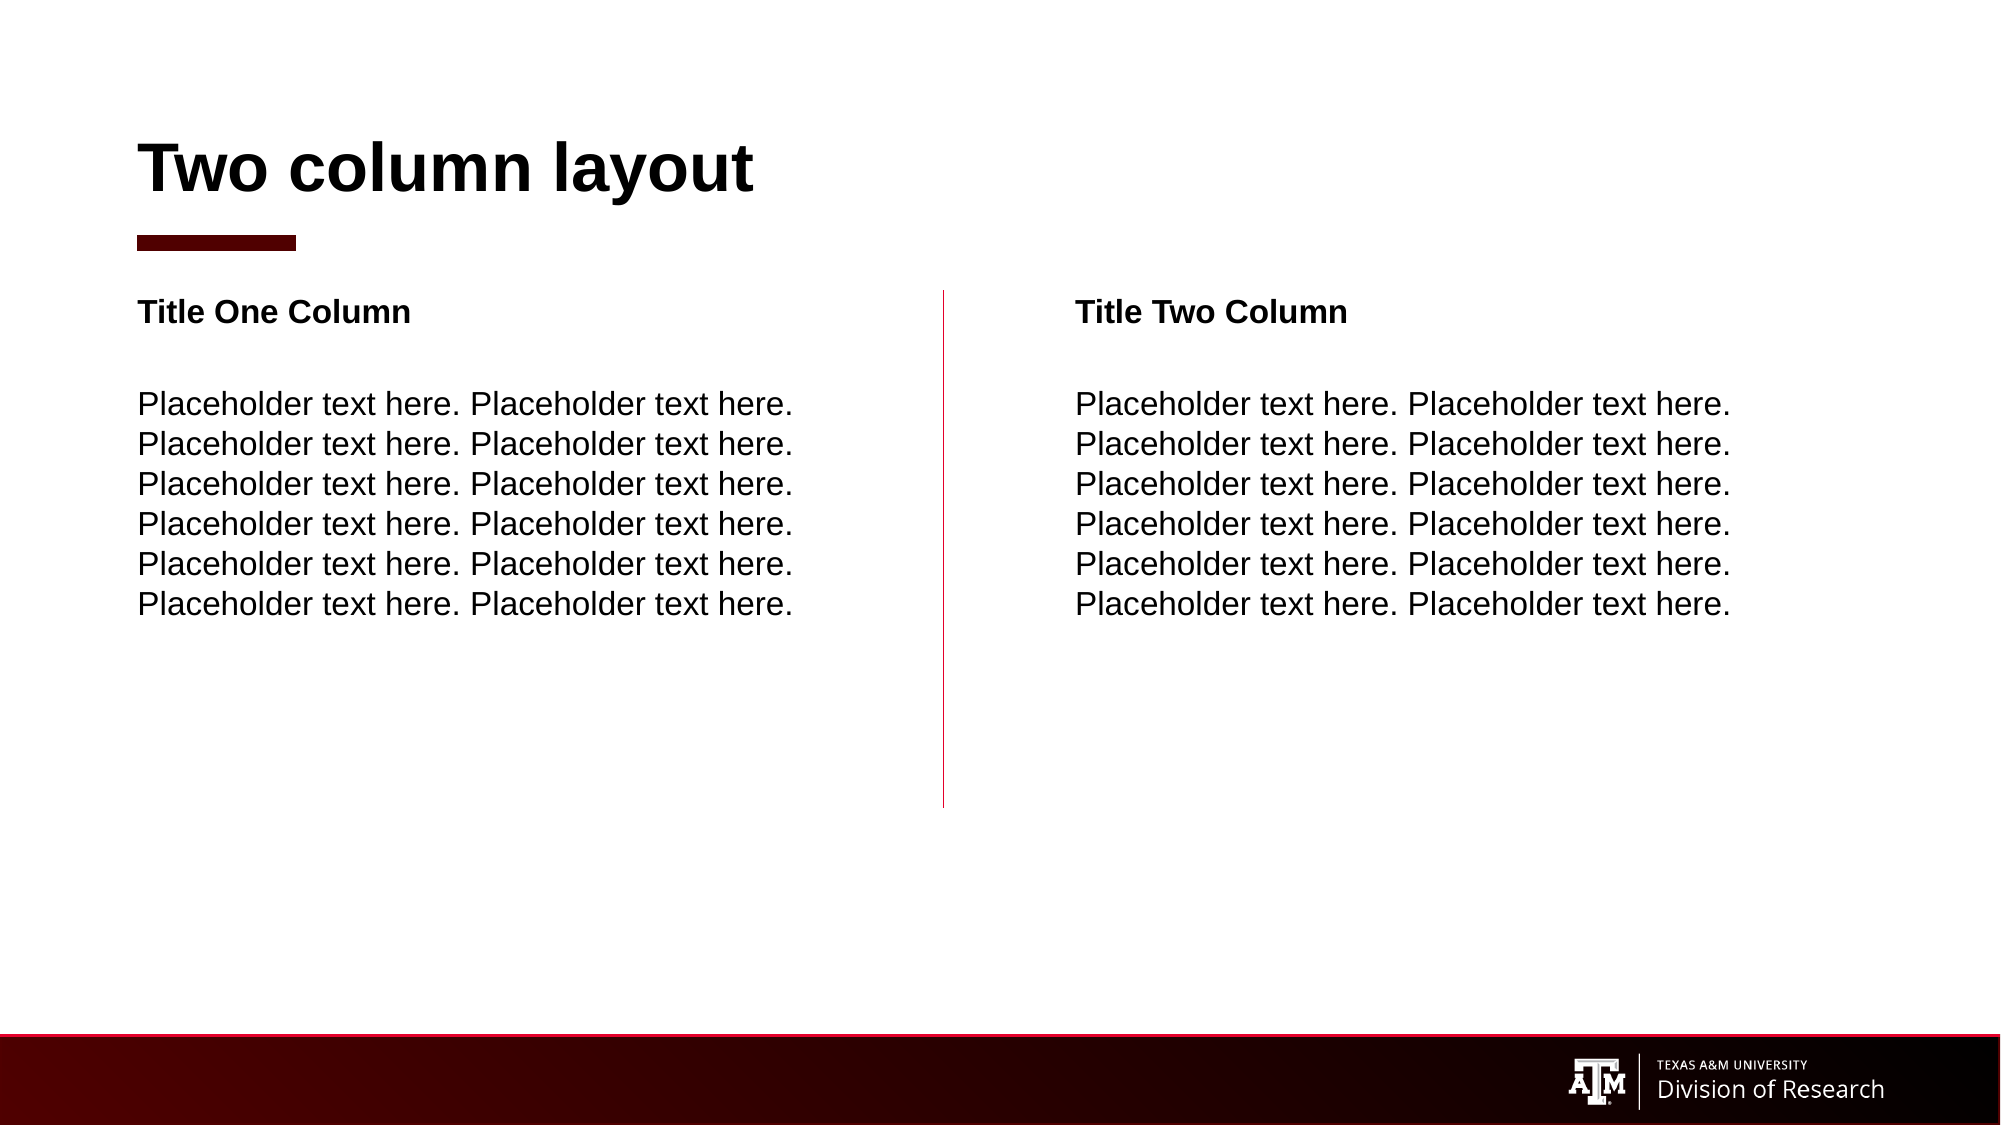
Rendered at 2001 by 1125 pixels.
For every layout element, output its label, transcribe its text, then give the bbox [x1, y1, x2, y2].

title Two column layout [137, 115, 1863, 229]
list Placeholder text here. Placeholder text here. Placeholder text here. Placeholder text here. Placeholder text here. Placeholder text here. Placeholder text here. Placeholder text here. Placeholder text here. Placeholder text here. Placeholder text here. Placeholder text here. [137, 382, 944, 966]
list Title One Column [137, 290, 943, 349]
list Title Two Column [1075, 290, 1882, 349]
list Placeholder text here. Placeholder text here. Placeholder text here. Placeholder text here. Placeholder text here. Placeholder text here. Placeholder text here. Placeholder text here. Placeholder text here. Placeholder text here. Placeholder text here. Placeholder text here. [1075, 382, 1882, 966]
picture [1557, 1035, 1896, 1125]
